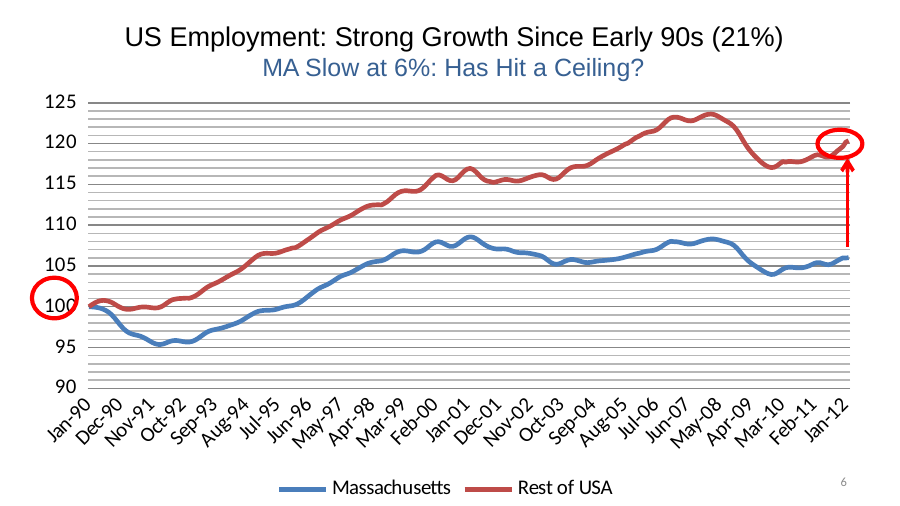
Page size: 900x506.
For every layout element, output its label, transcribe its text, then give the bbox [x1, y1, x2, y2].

chart [22, 84, 871, 506]
text_box US Employment: Strong Growth Since Early 90s (21%) MA Slow at 6%: Has Hit a Ceiling? [30, 15, 878, 86]
